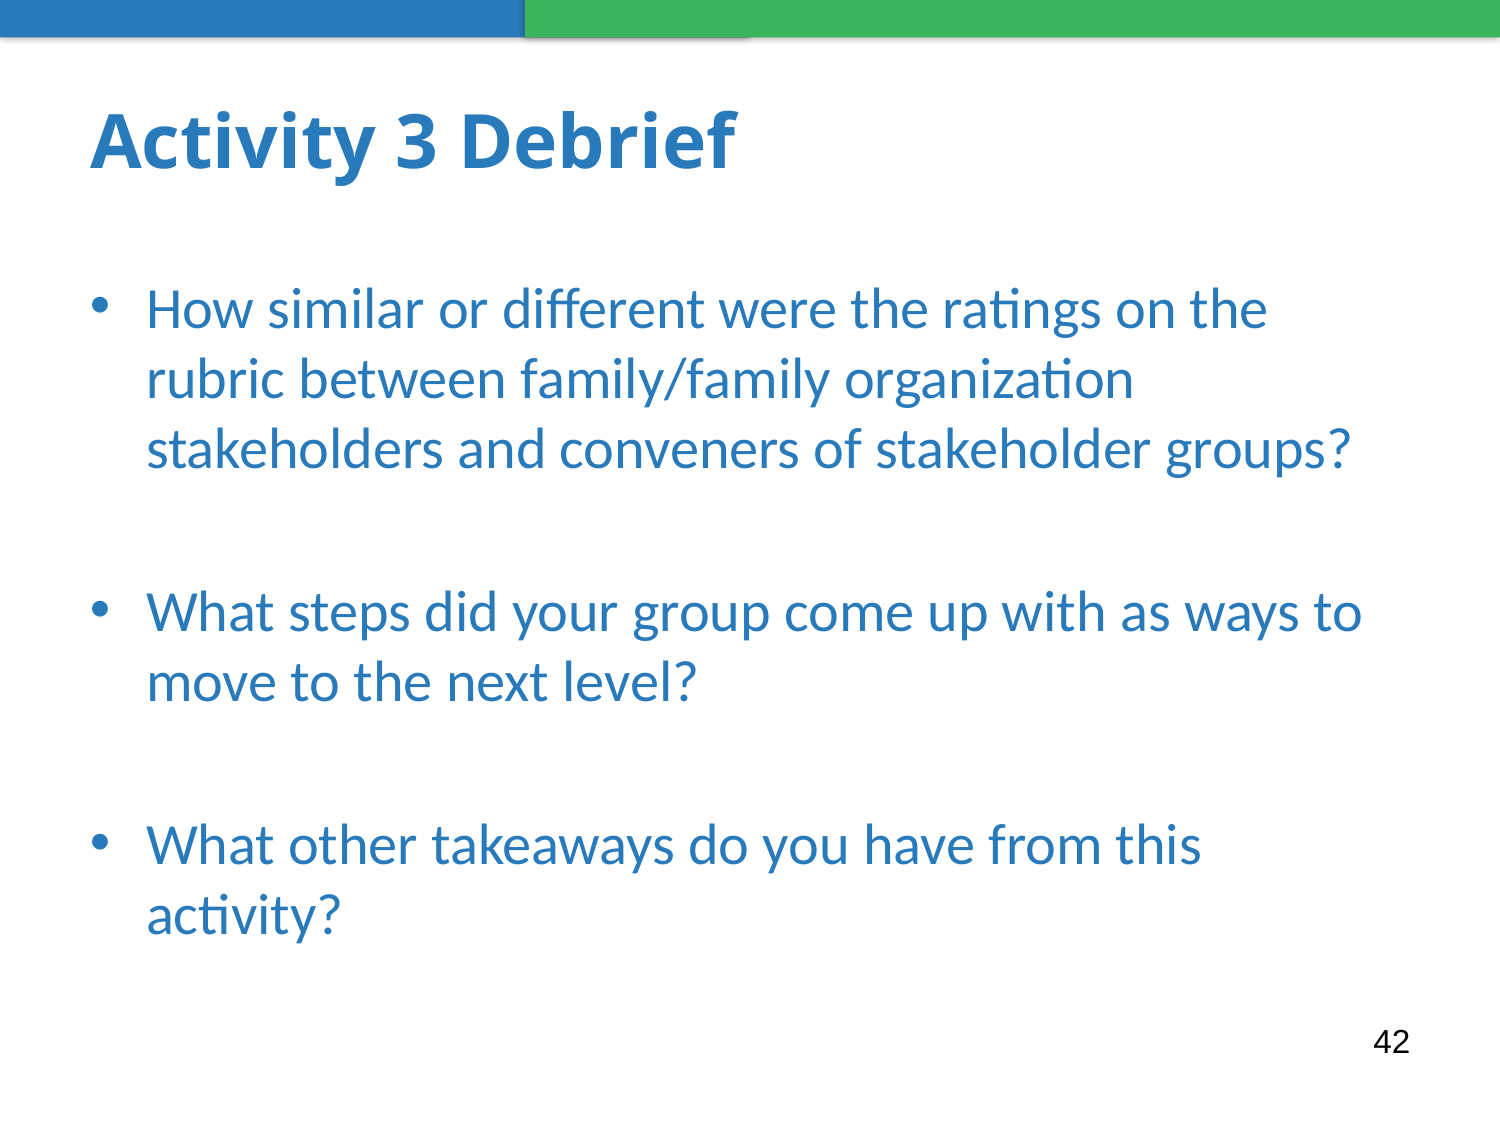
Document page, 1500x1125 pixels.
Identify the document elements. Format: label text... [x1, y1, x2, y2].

title Activity 3 Debrief [74, 44, 1426, 234]
text_box 42 [1224, 1025, 1425, 1068]
list How similar or different were the ratings on the rubric between family/family organization stakeholders and conveners of stakeholder groups? What steps did your group come up with as ways to move to the next level? What other takeaways do you have from this activity? [75, 262, 1425, 1025]
